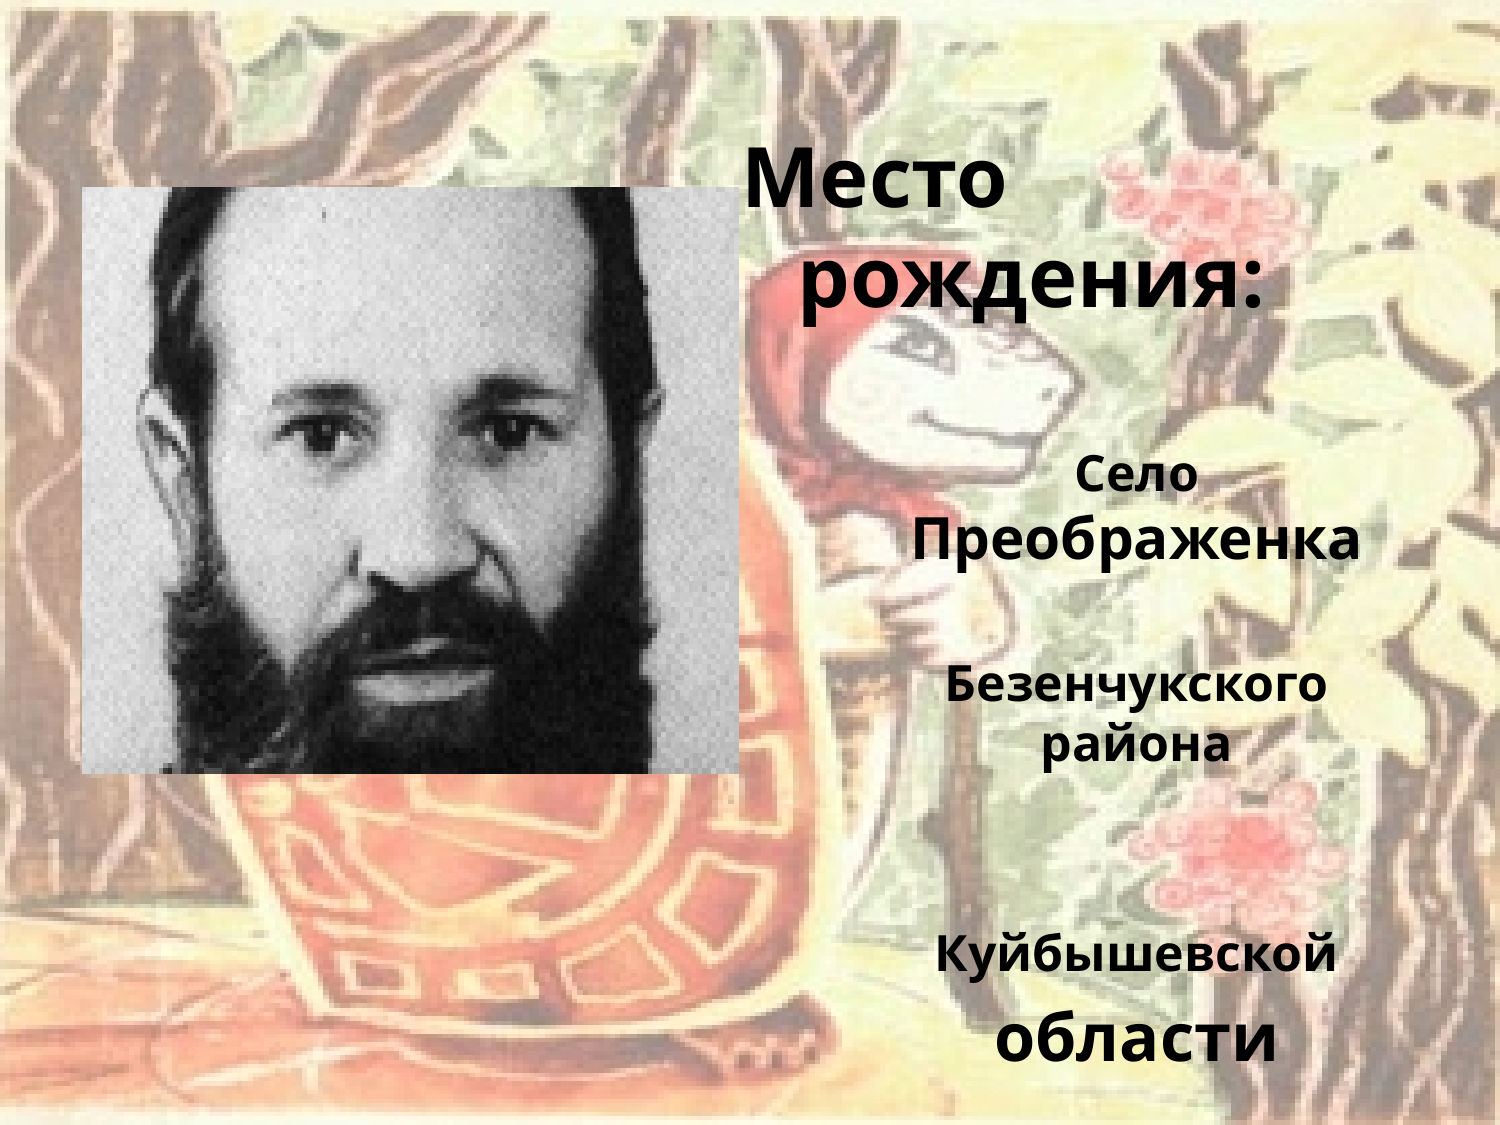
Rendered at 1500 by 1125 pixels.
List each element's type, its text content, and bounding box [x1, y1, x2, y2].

list Село Преображенка Безенчукского района Куйбышевской области [843, 433, 1430, 985]
list Место рождения: [726, 117, 1425, 551]
picture [81, 187, 739, 774]
